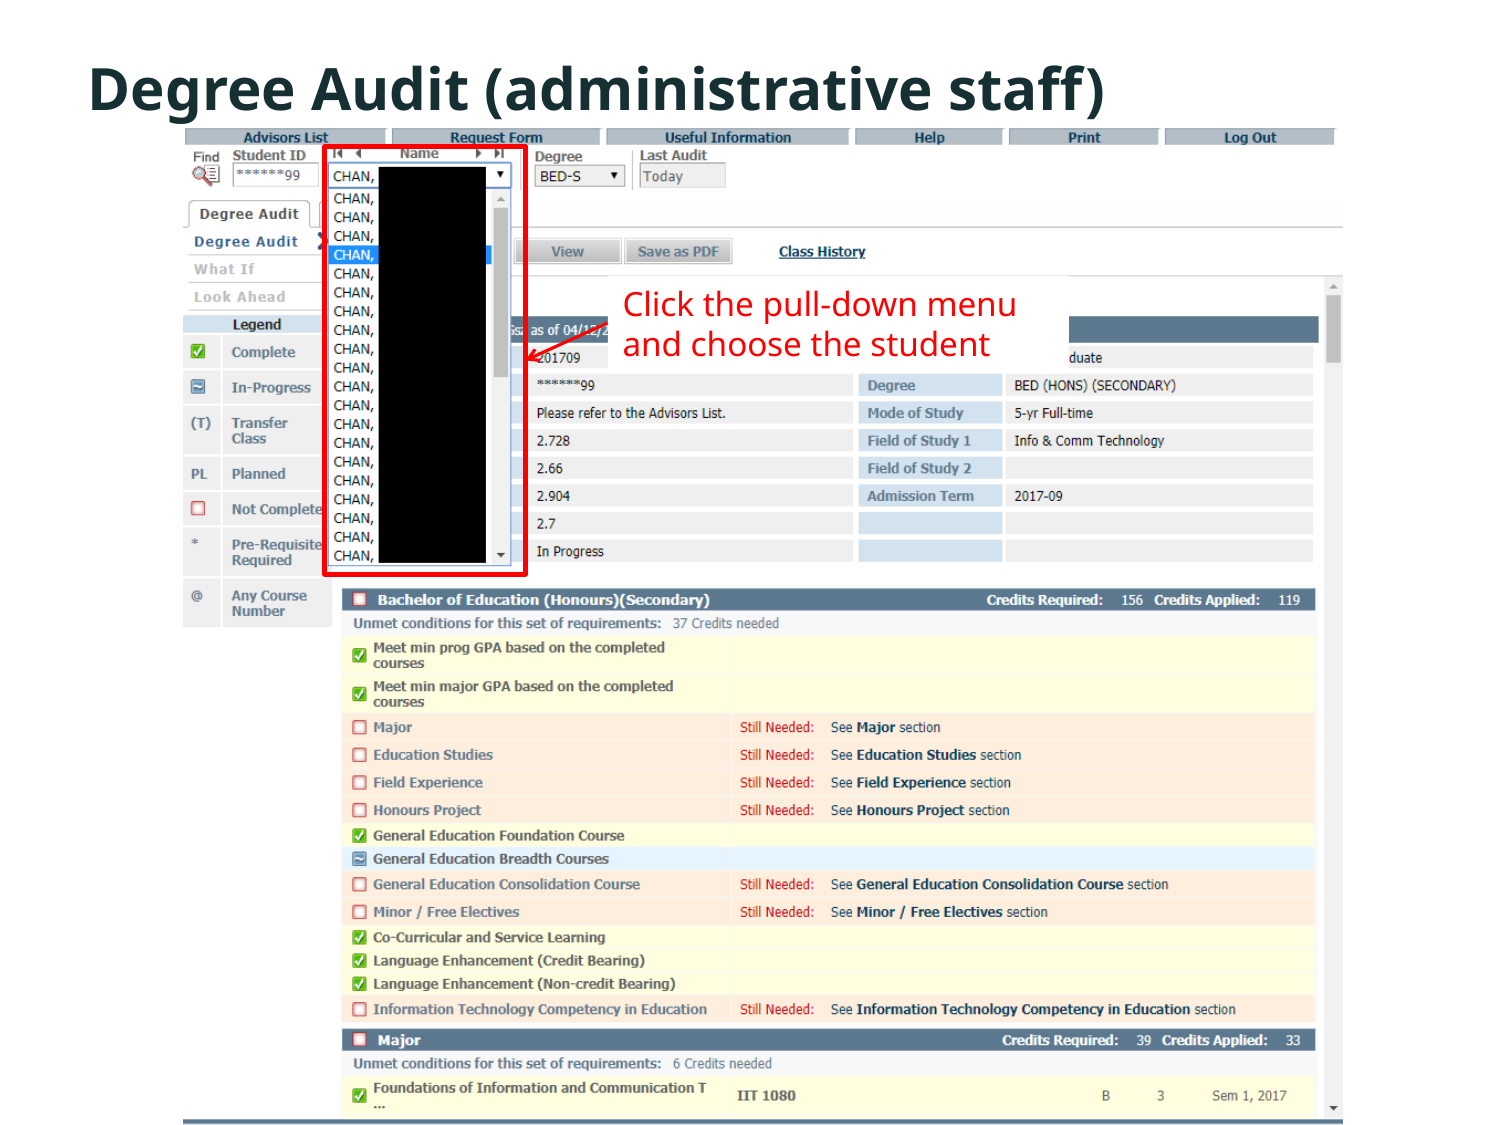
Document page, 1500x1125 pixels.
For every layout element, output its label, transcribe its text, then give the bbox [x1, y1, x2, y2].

text_box Degree Audit (administrative staff) [73, 45, 1424, 138]
picture [182, 126, 1343, 1125]
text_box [525, 323, 608, 361]
